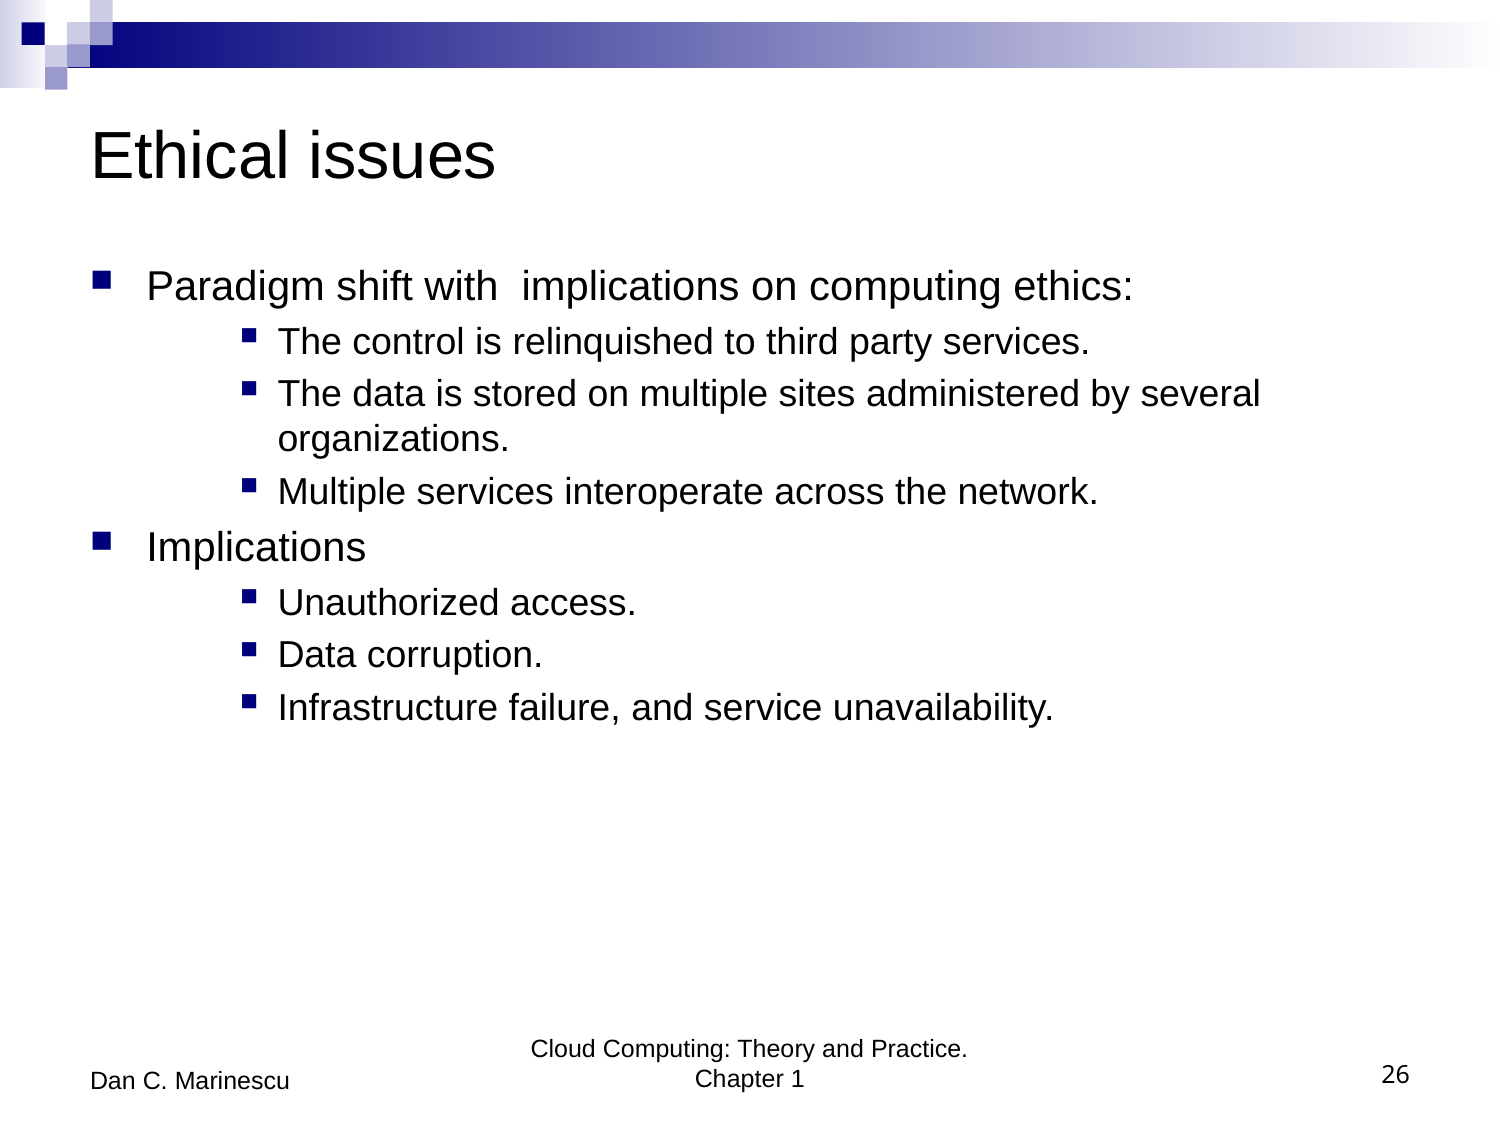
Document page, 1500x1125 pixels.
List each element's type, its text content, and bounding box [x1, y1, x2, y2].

list Paradigm shift with implications on computing ethics: The control is relinquished to third party services. The data is stored on multiple sites administered by several organizations. Multiple services interoperate across the network. Implications Unauthorized access. Data corruption. Infrastructure failure, and service unavailability. [74, 251, 1426, 1009]
title Ethical issues [74, 96, 1426, 207]
footer Cloud Computing: Theory and Practice. Chapter 1 [512, 1024, 988, 1101]
slide_number 26 [1074, 1024, 1426, 1101]
slide_number Dan C. Marinescu [74, 1024, 426, 1103]
